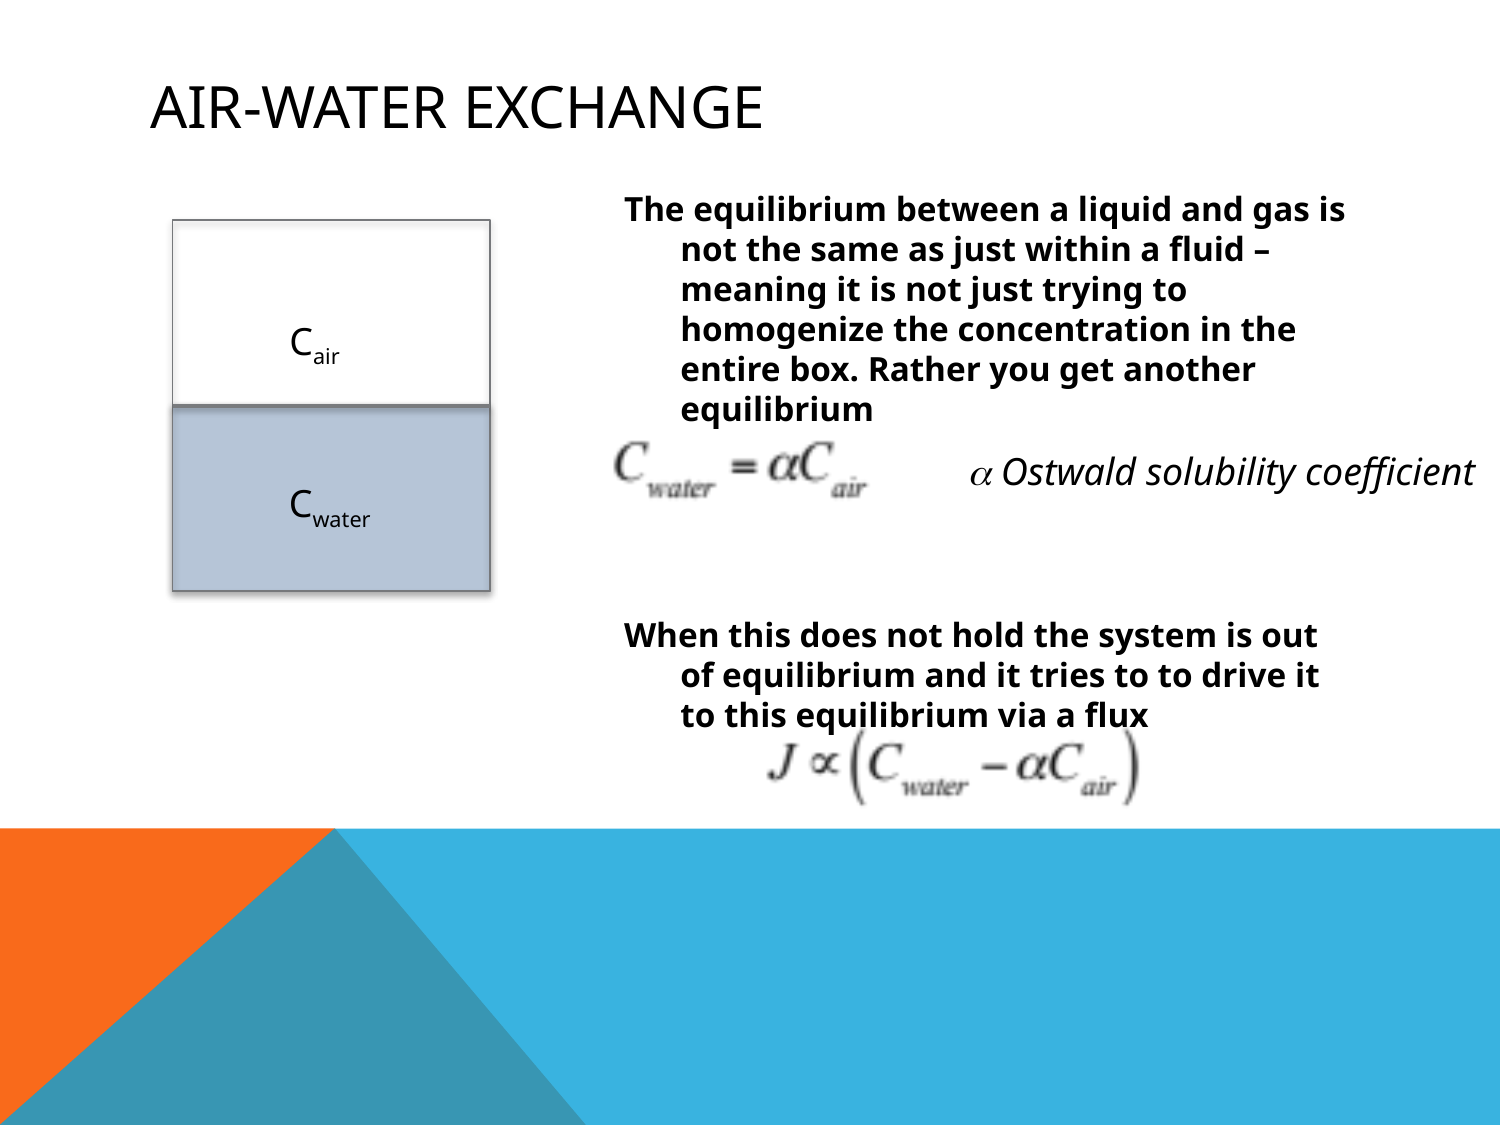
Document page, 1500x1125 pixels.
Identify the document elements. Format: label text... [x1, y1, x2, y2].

text_box a Ostwald solubility coefficient [952, 440, 1491, 501]
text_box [762, 719, 1143, 817]
text_box [172, 415, 491, 592]
list The equilibrium between a liquid and gas is not the same as just within a fluid – meaning it is not just trying to homogenize the concentration in the entire box. Rather you get another equilibrium When this does not hold the system is out of equilibrium and it tries to to drive it to this equilibrium via a flux [609, 180, 1369, 768]
text_box [172, 219, 491, 403]
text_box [608, 422, 877, 503]
text_box Cair [274, 310, 355, 377]
title Air-water Exchange [135, 60, 1369, 150]
text_box Cwater [274, 472, 386, 539]
